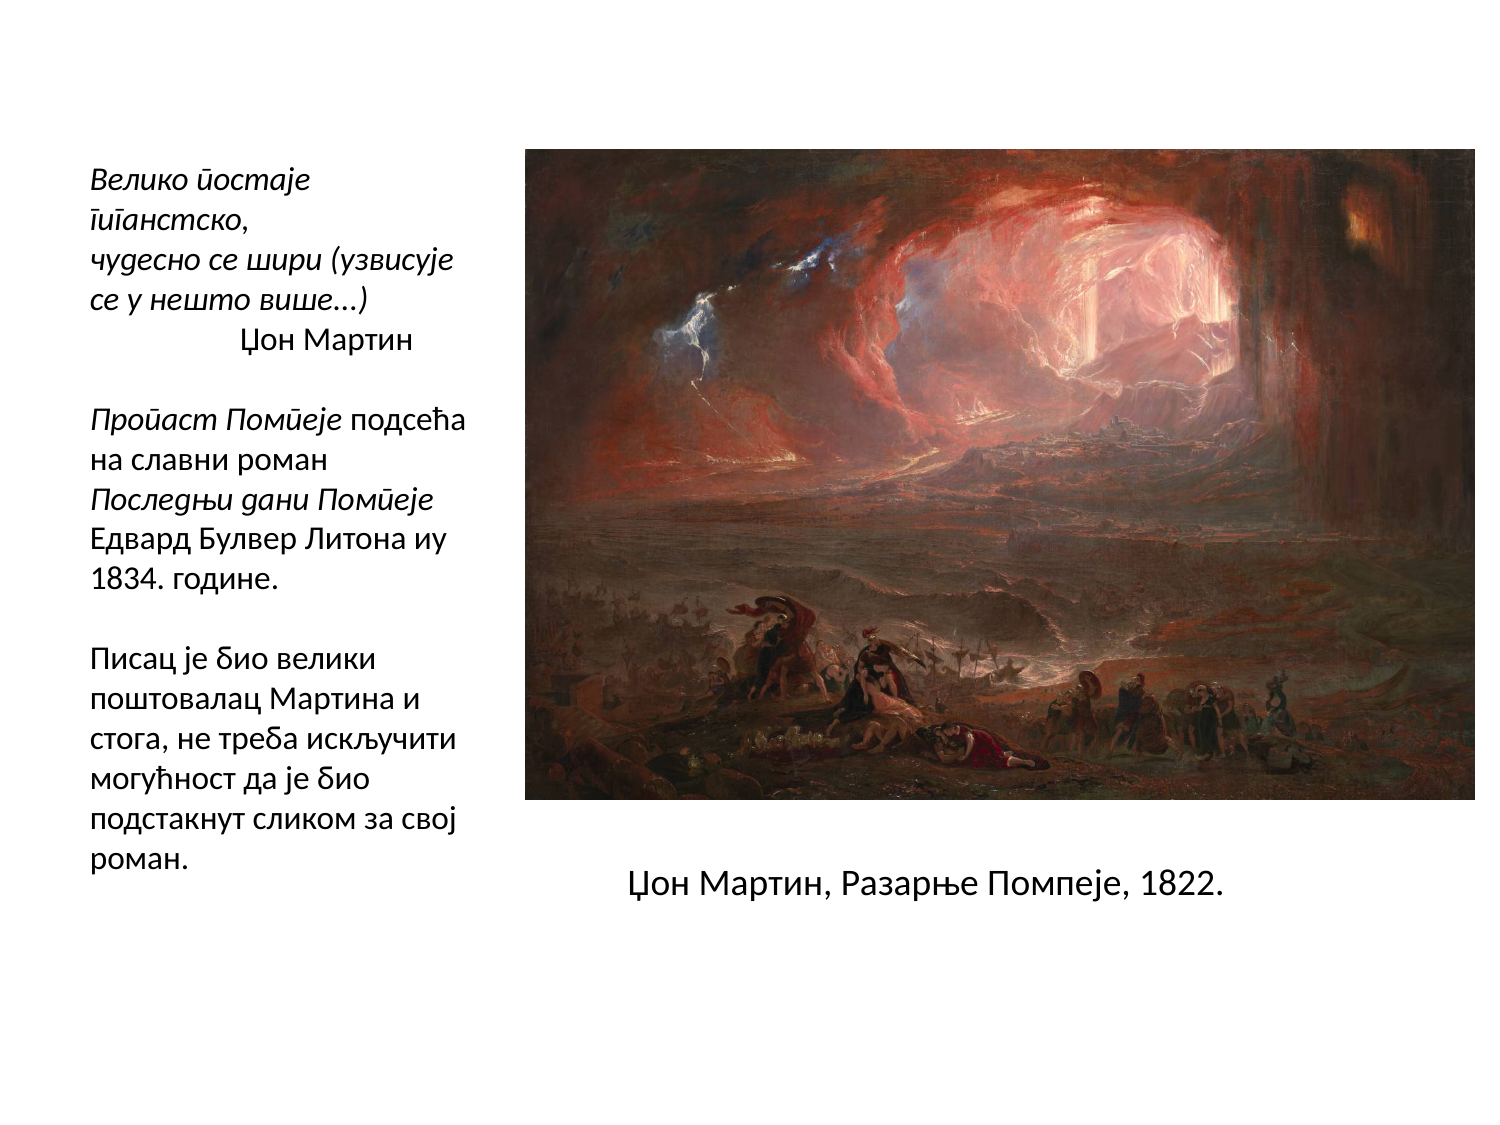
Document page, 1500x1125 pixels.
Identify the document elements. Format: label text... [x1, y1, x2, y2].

text_box Џон Мартин, Разарње Помпеје, 1822. [612, 850, 1500, 911]
text_box Велико постаје гиганстско, чудесно се шири (узвисује се у нешто више...) Џон Мартин Пропаст Помпеје подсећа на славни роман Последњи дани Помпеје Едвард Булвер Литона иу 1834. године. Писац је био велики поштовалац Мартина и стога, не треба искључити могућност да је био подстакнут сликом за свој роман. [75, 149, 488, 884]
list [524, 149, 1476, 801]
